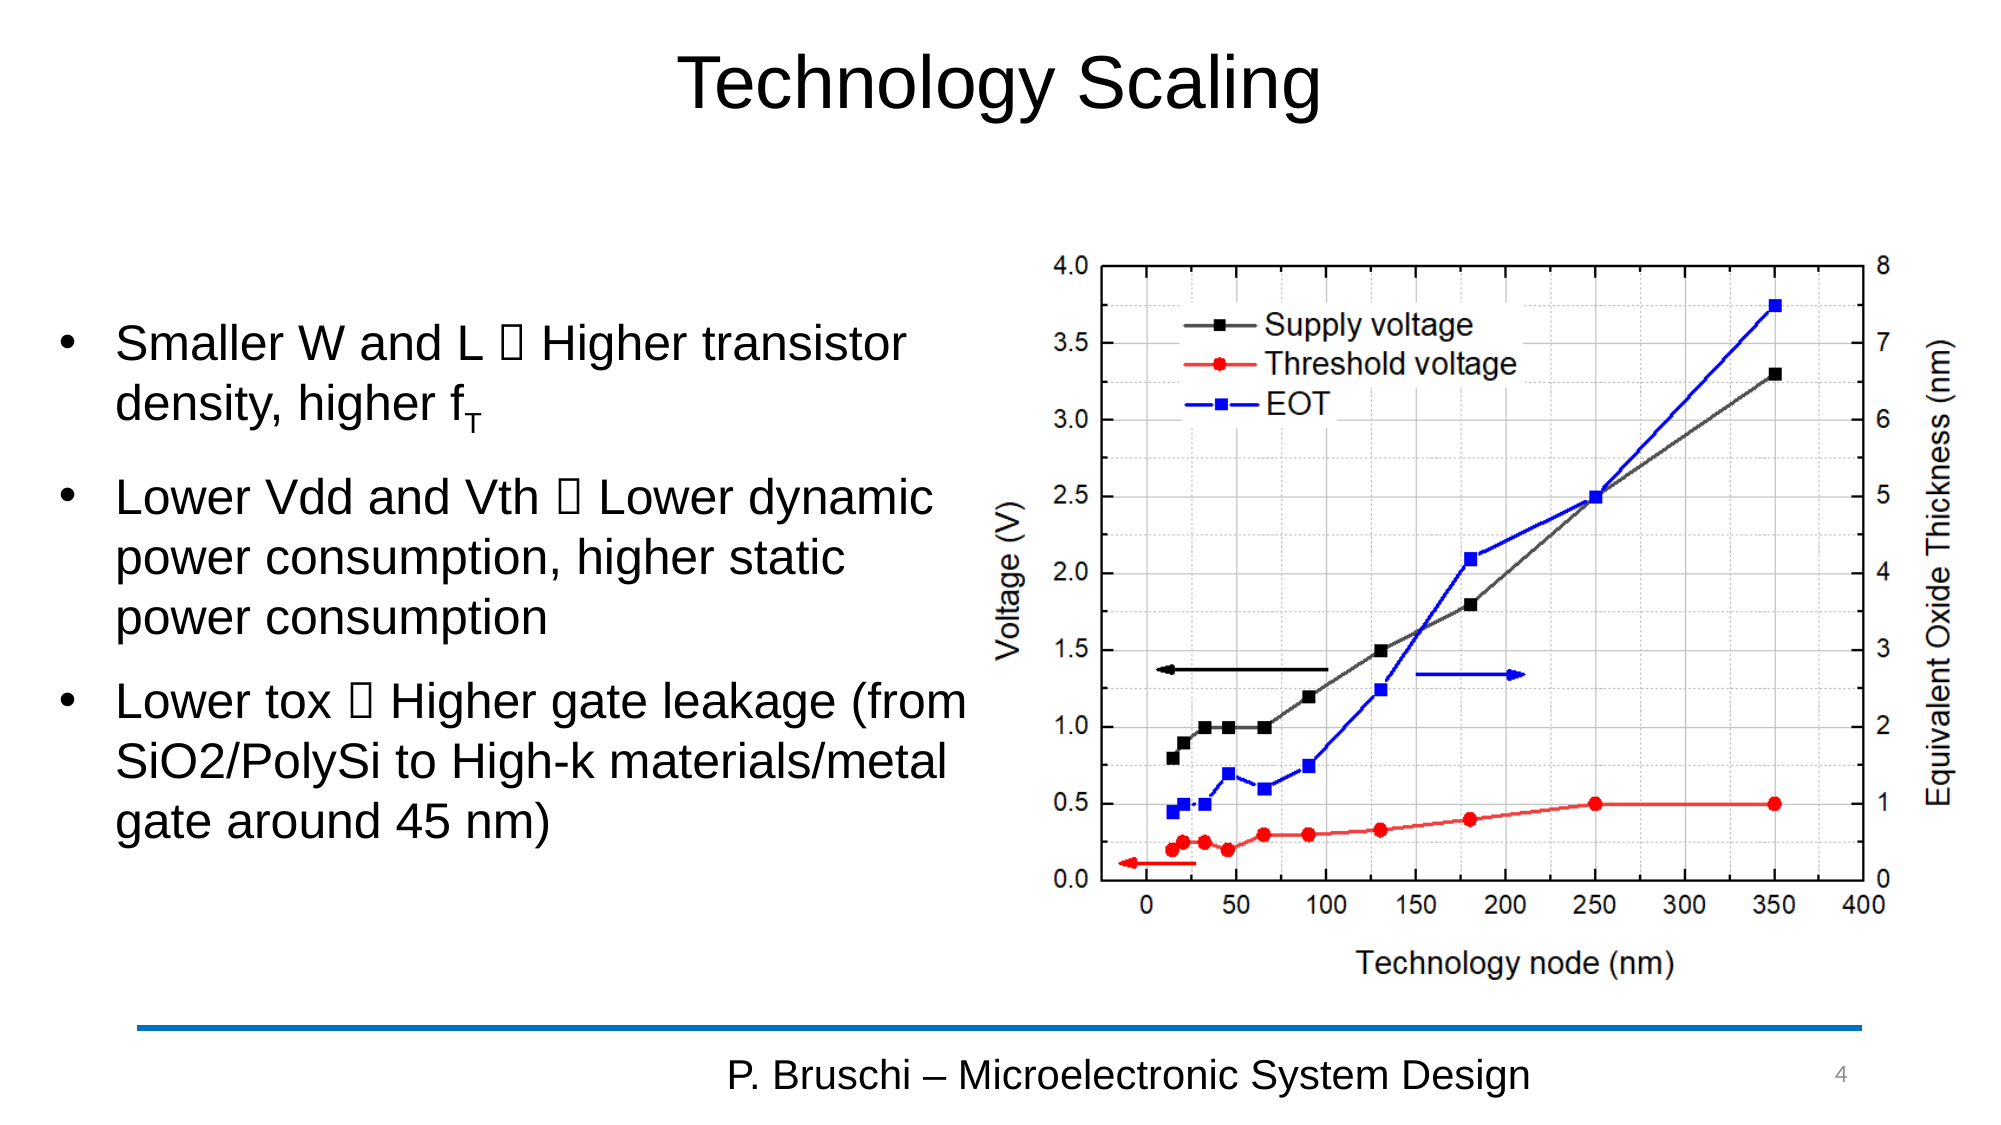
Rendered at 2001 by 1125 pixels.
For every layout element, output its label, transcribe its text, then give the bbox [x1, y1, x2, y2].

picture [947, 246, 1985, 993]
text_box Smaller W and L  Higher transistor density, higher fT Lower Vdd and Vth  Lower dynamic power consumption, higher static power consumption Lower tox  Higher gate leakage (from SiO2/PolySi to High-k materials/metal gate around 45 nm) [44, 303, 947, 857]
footer P. Bruschi – Microelectronic System Design [662, 1042, 1596, 1103]
title Technology Scaling [137, 23, 1863, 146]
slide_number 4 [1718, 1042, 1863, 1103]
